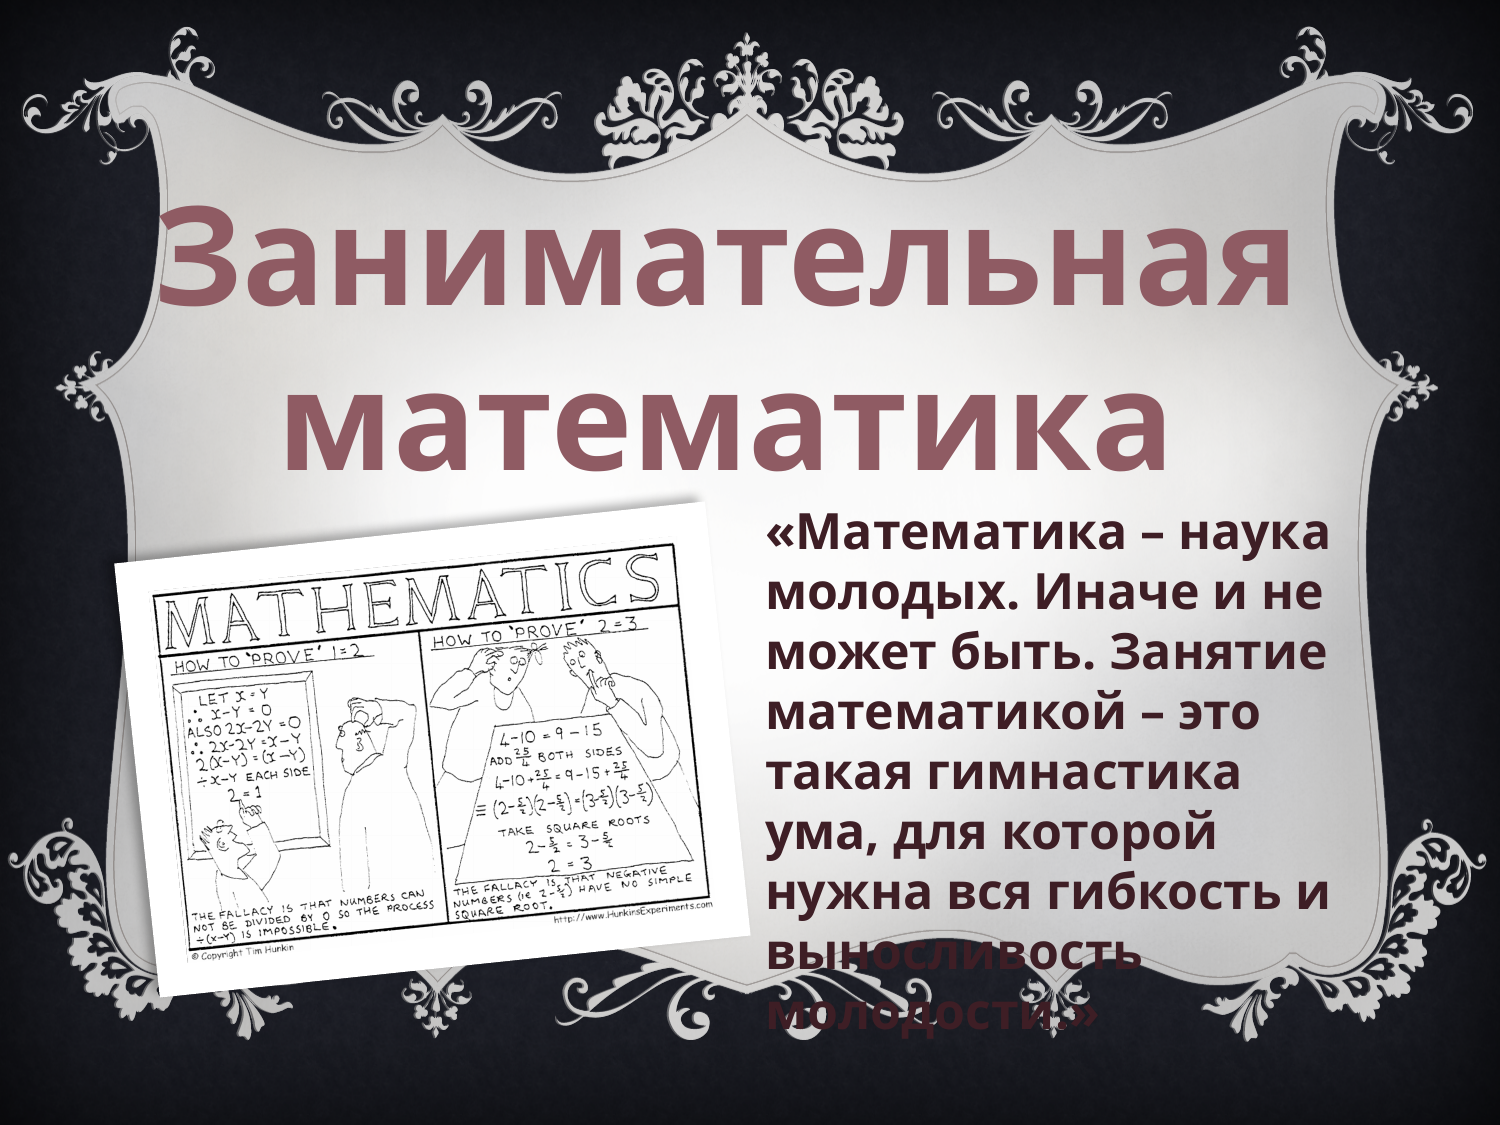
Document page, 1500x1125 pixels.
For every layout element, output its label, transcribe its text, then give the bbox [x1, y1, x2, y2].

text_box Занимательная математика [138, 160, 1315, 506]
subtitle «Математика – наука молодых. Иначе и не может быть. Занятие математикой – это такая гимнастика ума, для которой нужна вся гибкость и выносливость молодости.» [750, 491, 1353, 847]
picture [0, 0, 1500, 1125]
